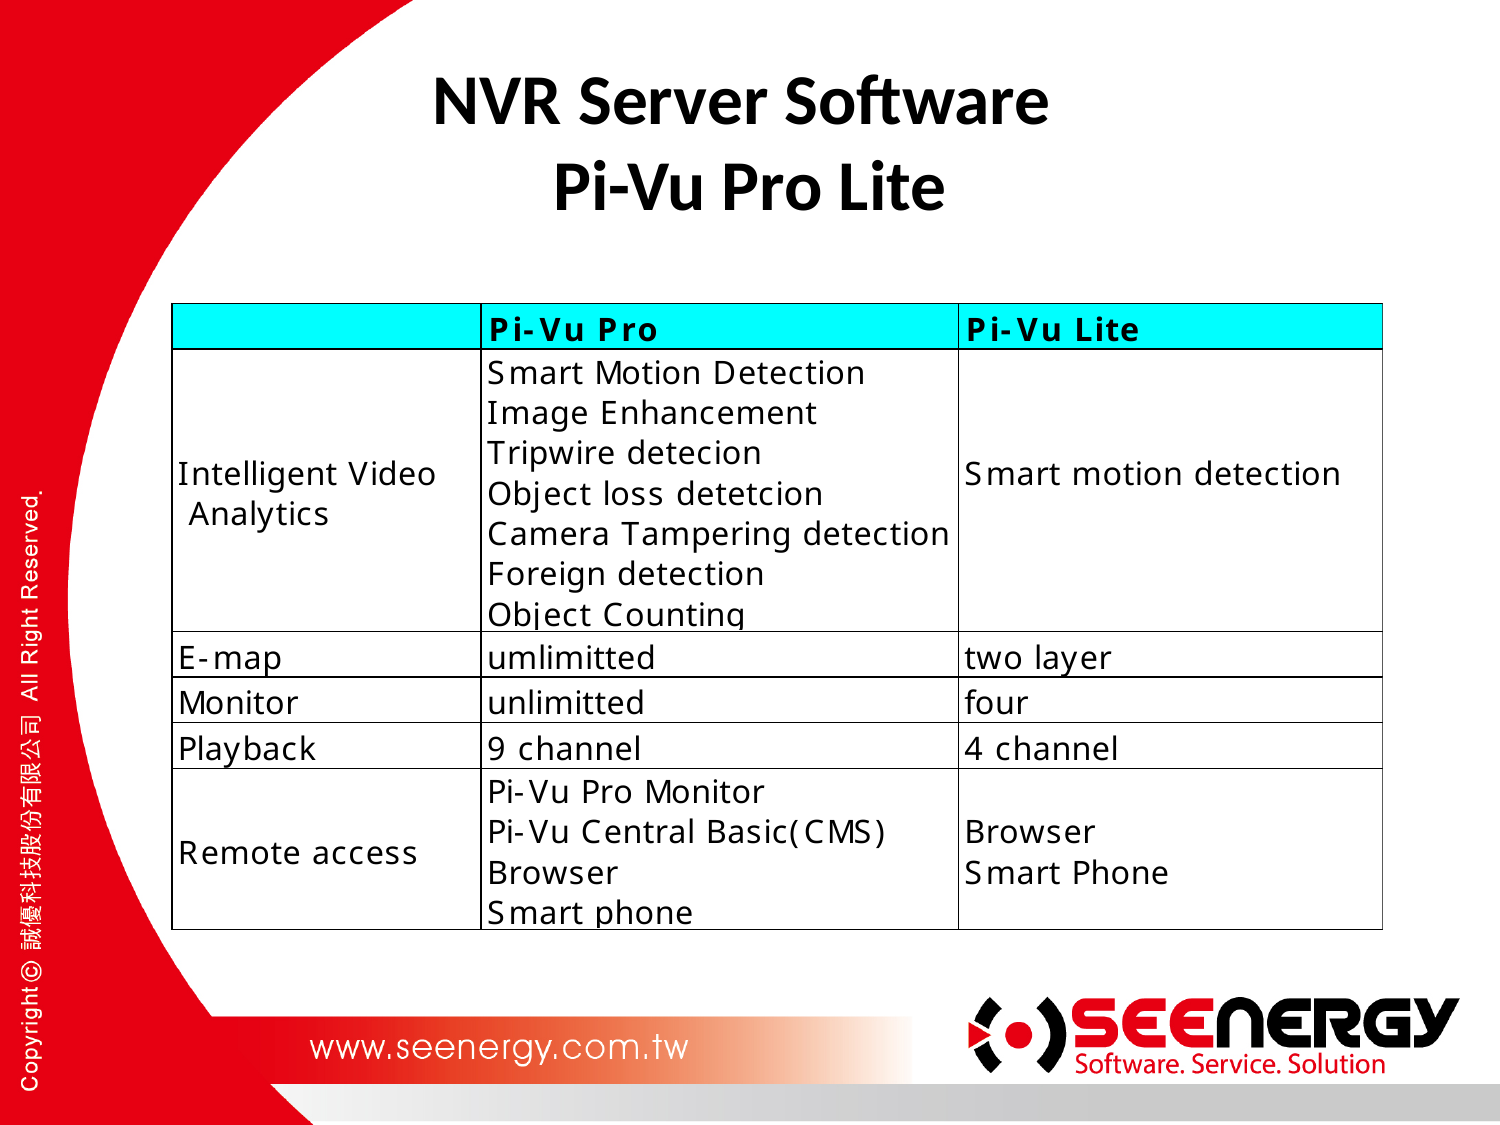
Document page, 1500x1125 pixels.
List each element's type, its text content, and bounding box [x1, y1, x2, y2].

title NVR Server Software Pi-Vu Pro Lite [75, 45, 1425, 233]
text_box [170, 302, 1385, 931]
picture [0, 0, 1500, 1125]
